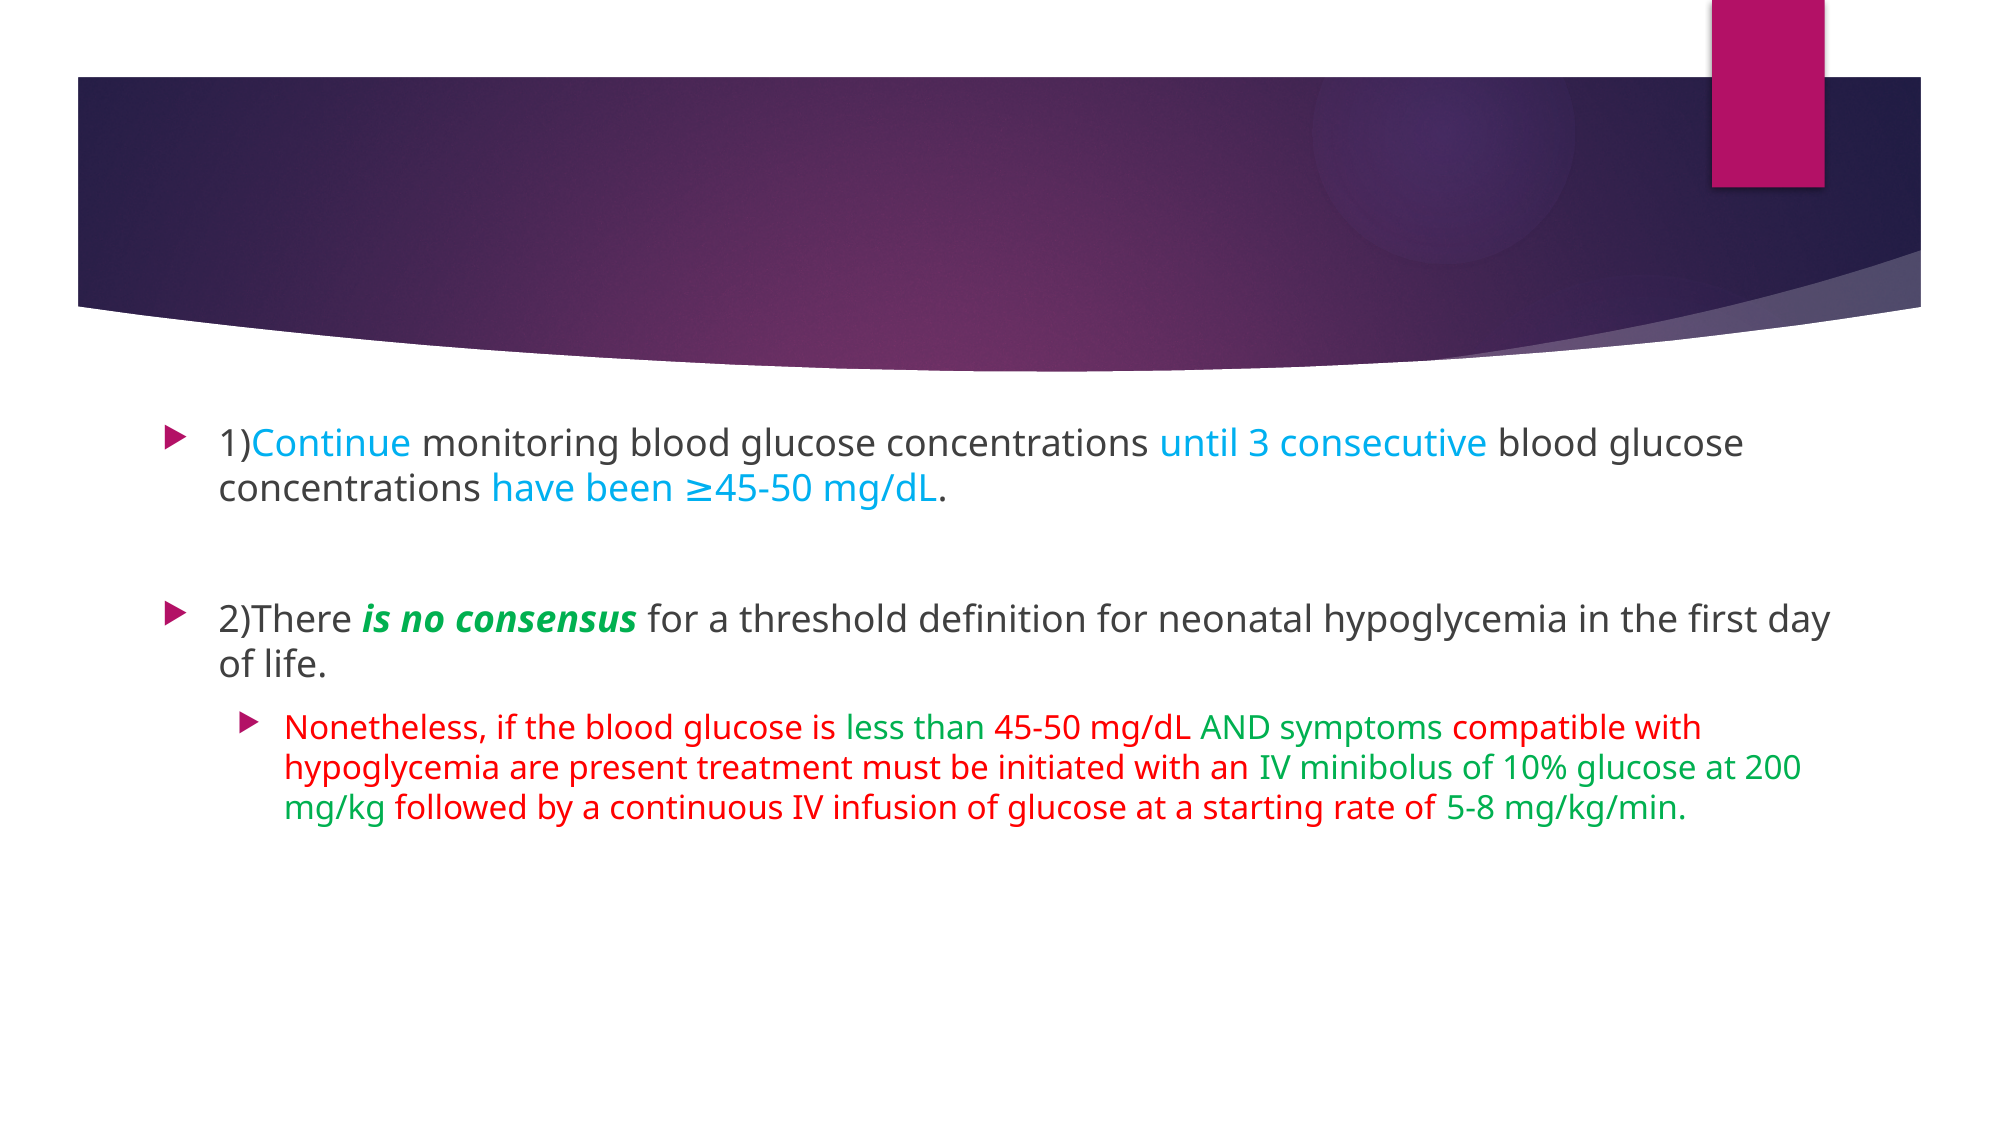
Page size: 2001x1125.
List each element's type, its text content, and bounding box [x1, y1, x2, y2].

list 1)Continue monitoring blood glucose concentrations until 3 consecutive blood glucose concentrations have been ≥45-50 mg/dL. 2)There is no consensus for a threshold definition for neonatal hypoglycemia in the first day of life. Nonetheless, if the blood glucose is less than 45-50 mg/dL AND symptoms compatible with hypoglycemia are present treatment must be initiated with an IV minibolus of 10% glucose at 200 mg/kg followed by a continuous IV infusion of glucose at a starting rate of 5-8 mg/kg/min. [146, 411, 1872, 1125]
